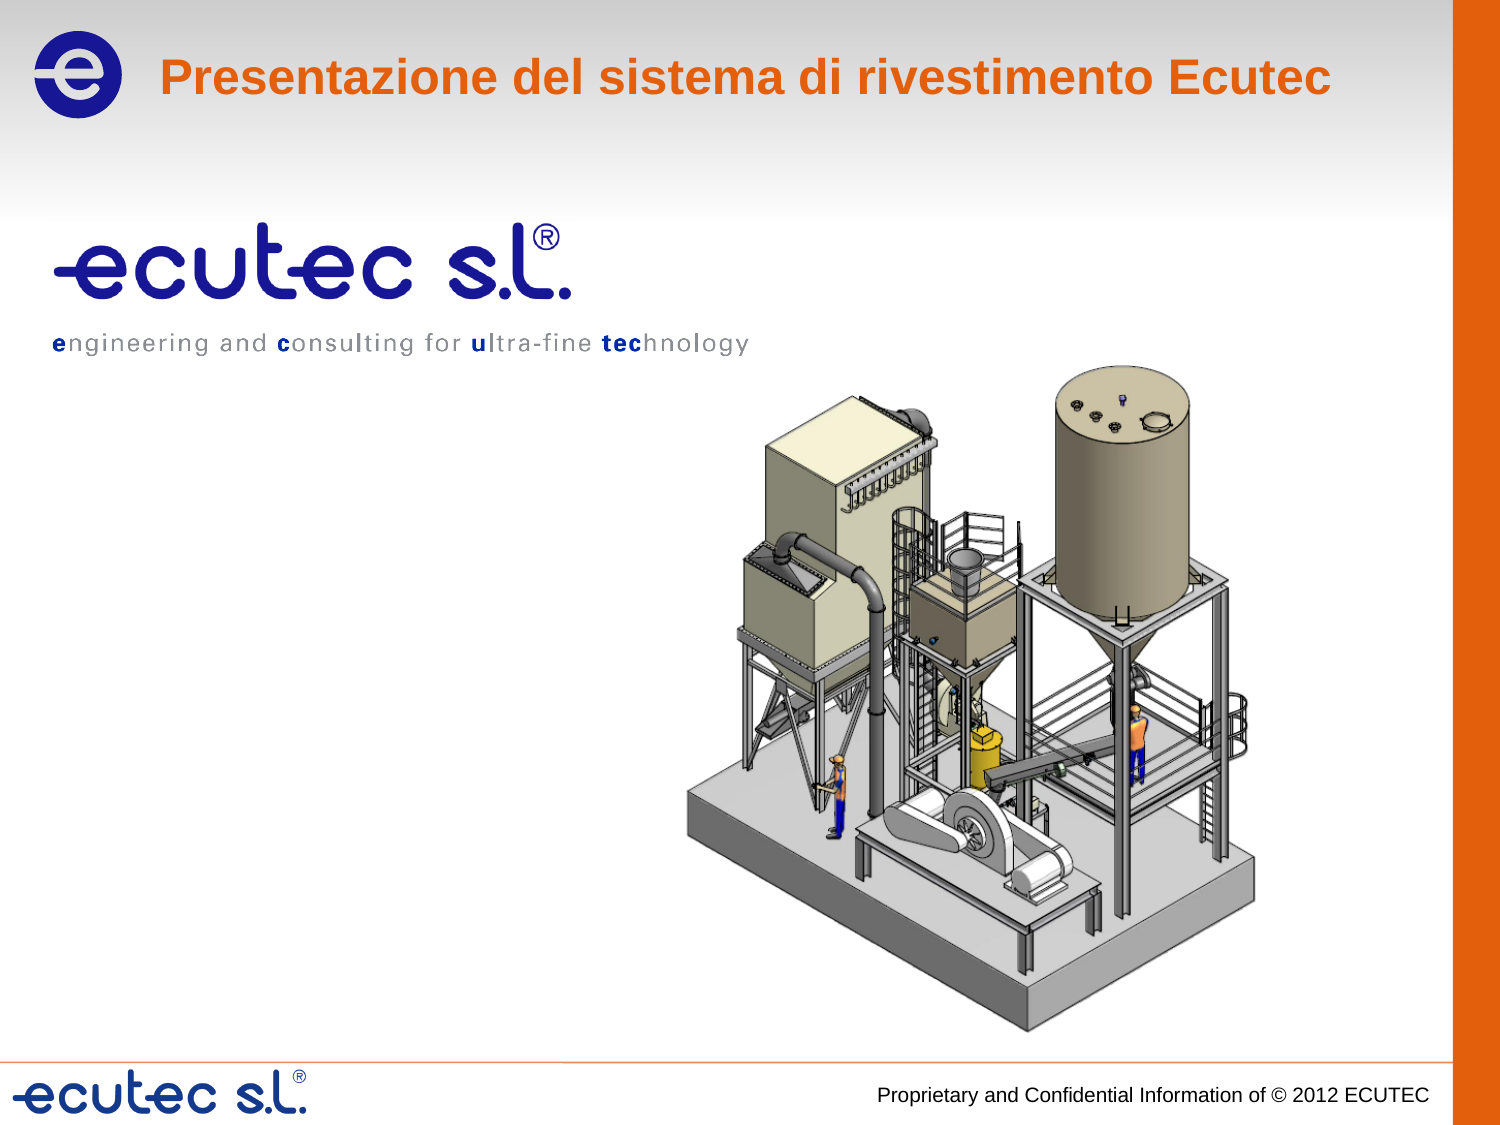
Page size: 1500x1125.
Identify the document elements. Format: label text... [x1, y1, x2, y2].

picture [51, 221, 574, 305]
picture [12, 1068, 335, 1120]
picture [48, 320, 1302, 1041]
text_box Presentazione del sistema di rivestimento Ecutec [144, 43, 1427, 155]
